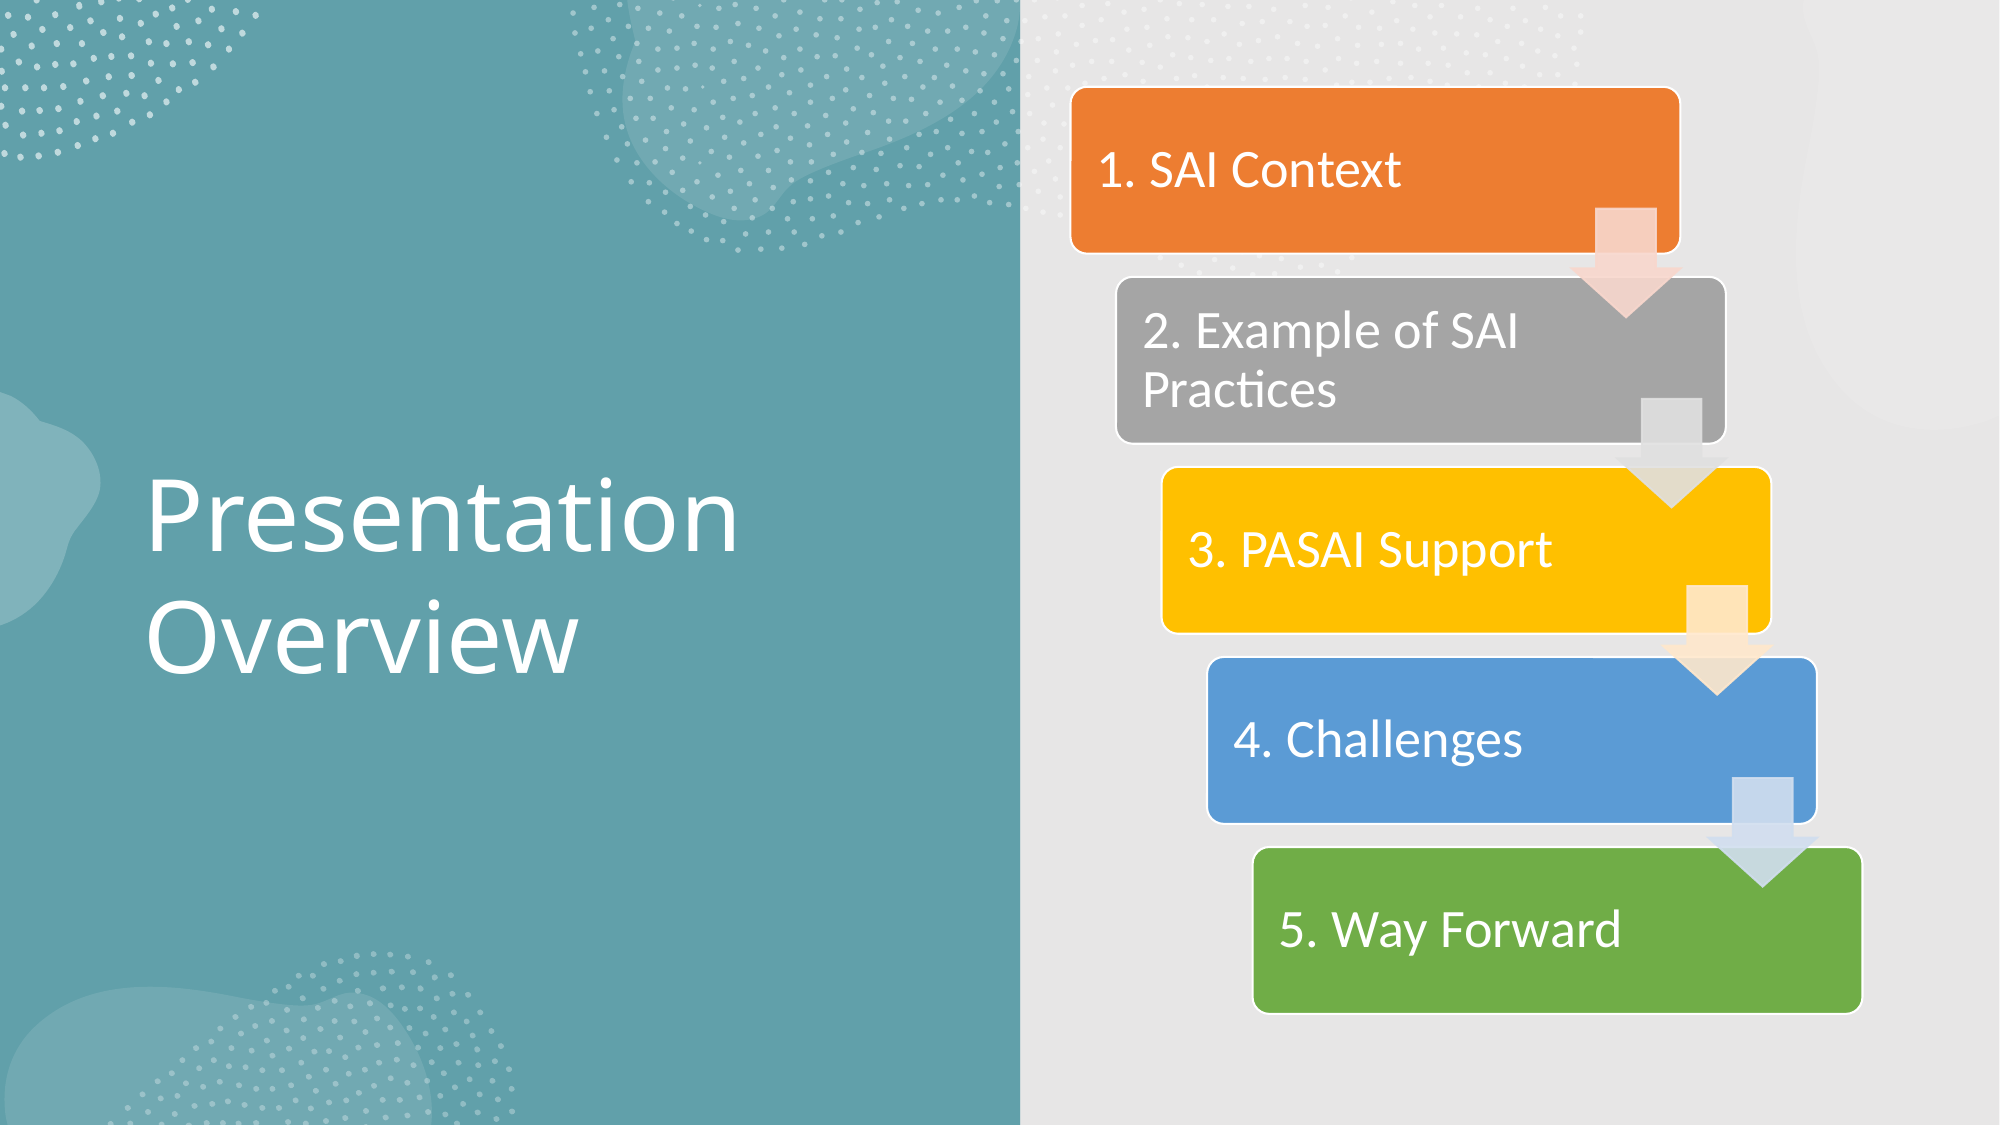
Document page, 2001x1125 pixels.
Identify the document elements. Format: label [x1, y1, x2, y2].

list [1070, 86, 1863, 1014]
text_box [0, 0, 2000, 1125]
